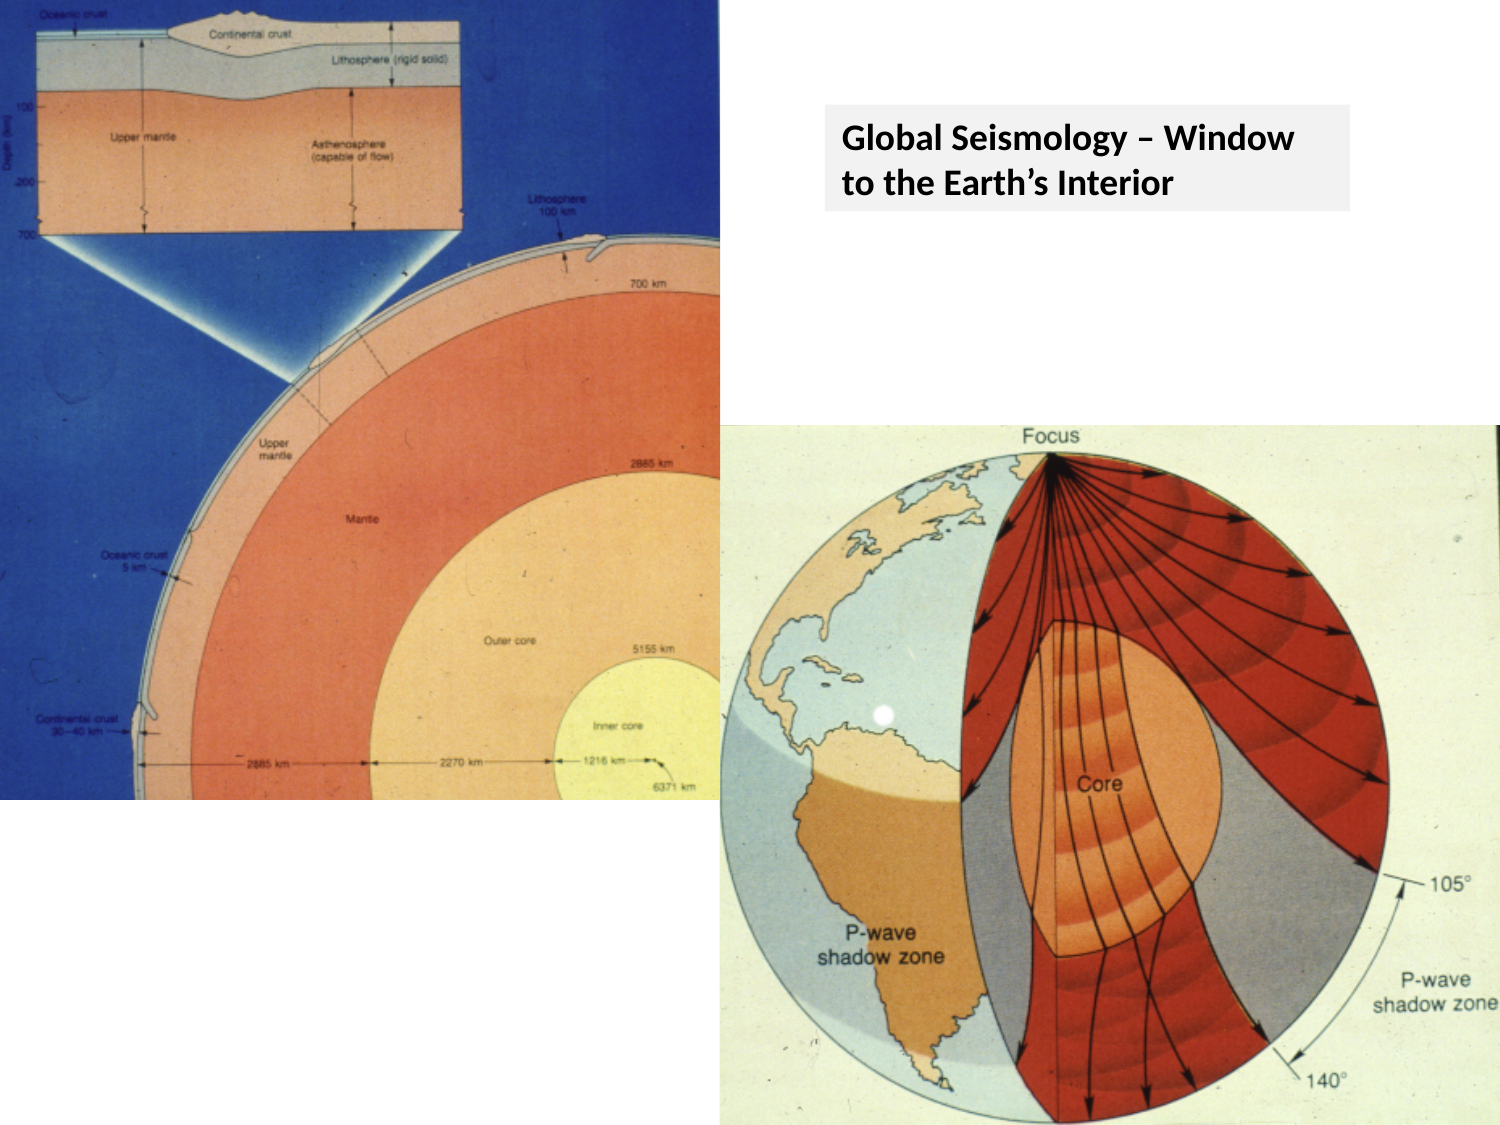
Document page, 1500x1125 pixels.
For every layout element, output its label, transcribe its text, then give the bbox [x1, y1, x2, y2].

picture [0, 0, 1500, 1125]
text_box Global Seismology – Window to the Earth’s Interior [824, 104, 1350, 212]
